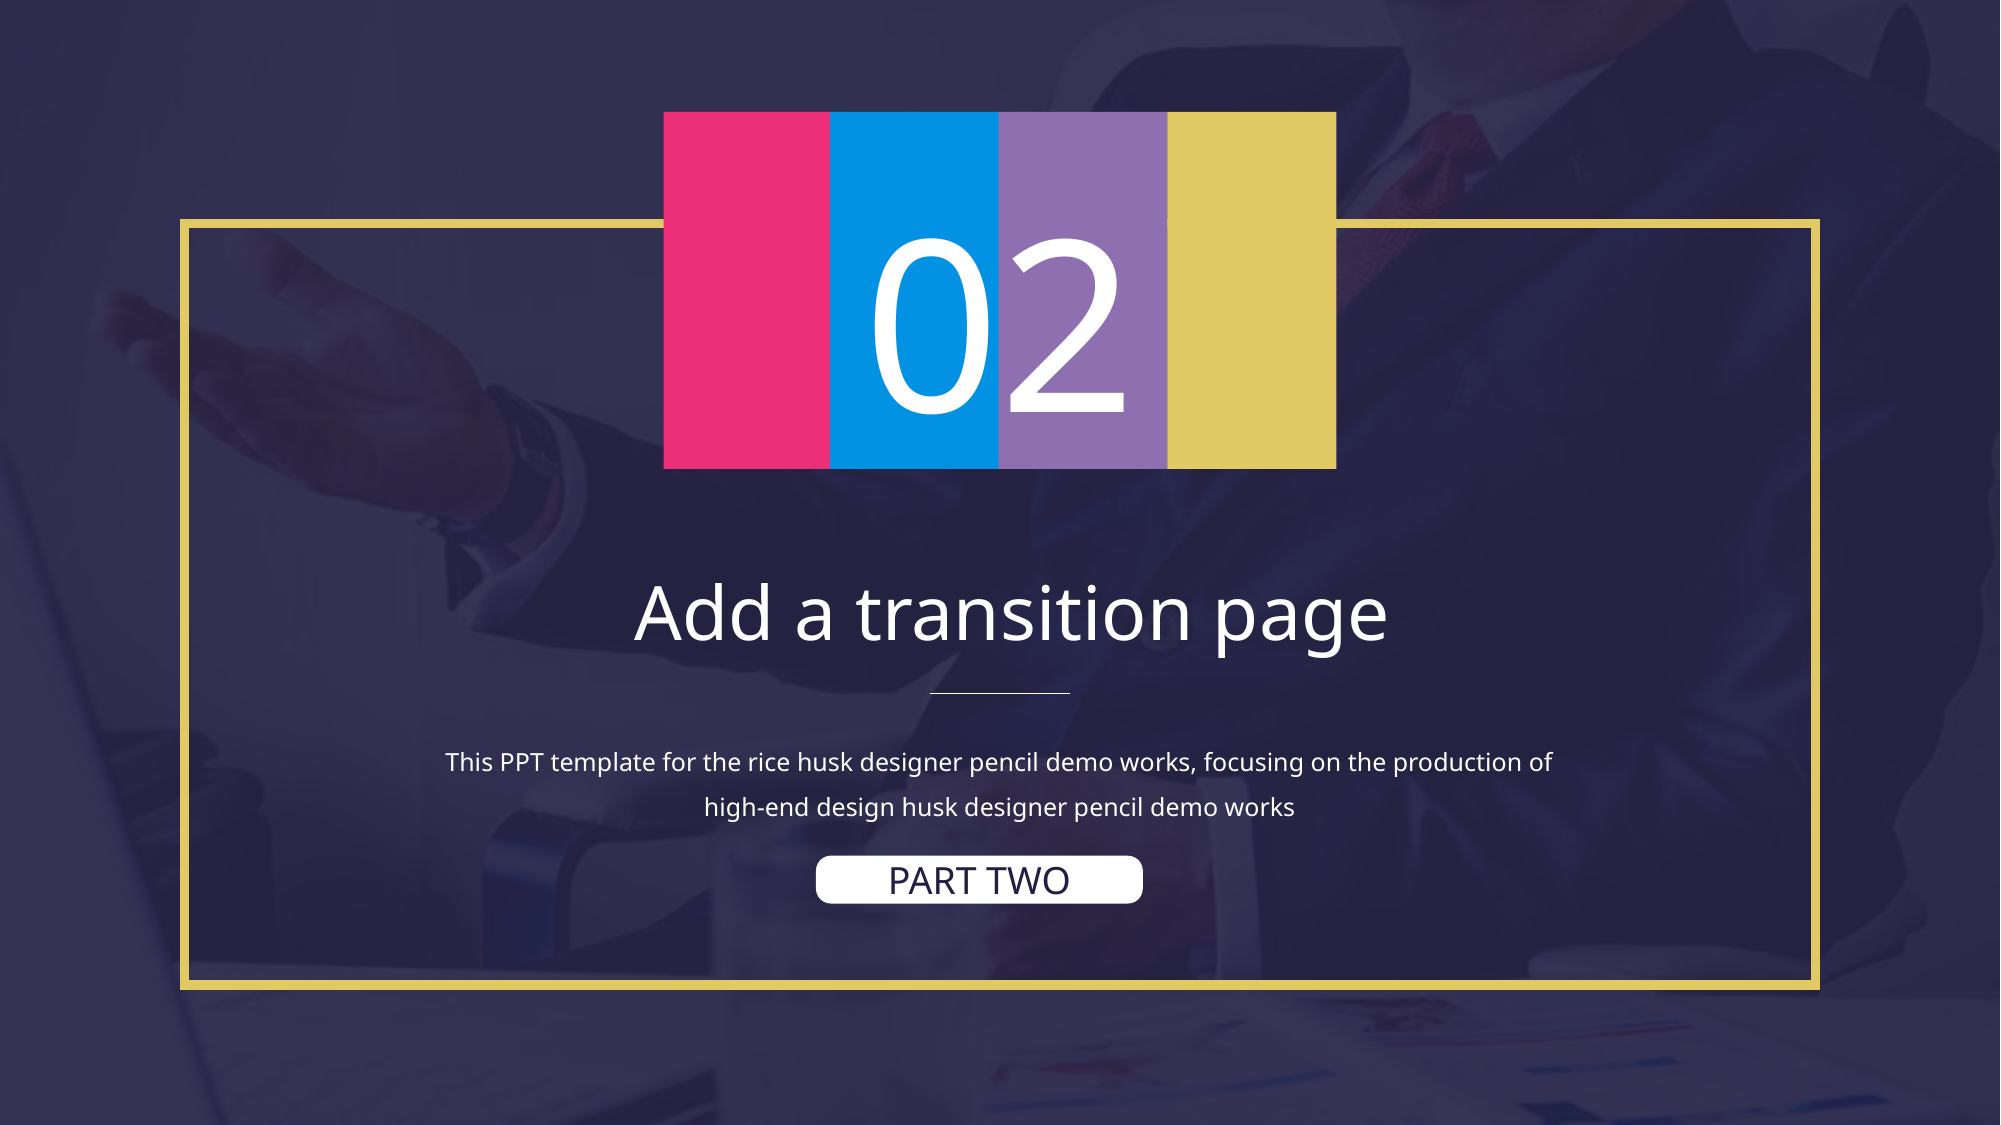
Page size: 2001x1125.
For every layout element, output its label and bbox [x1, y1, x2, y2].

text_box [663, 111, 1337, 469]
picture [0, 0, 2000, 1125]
